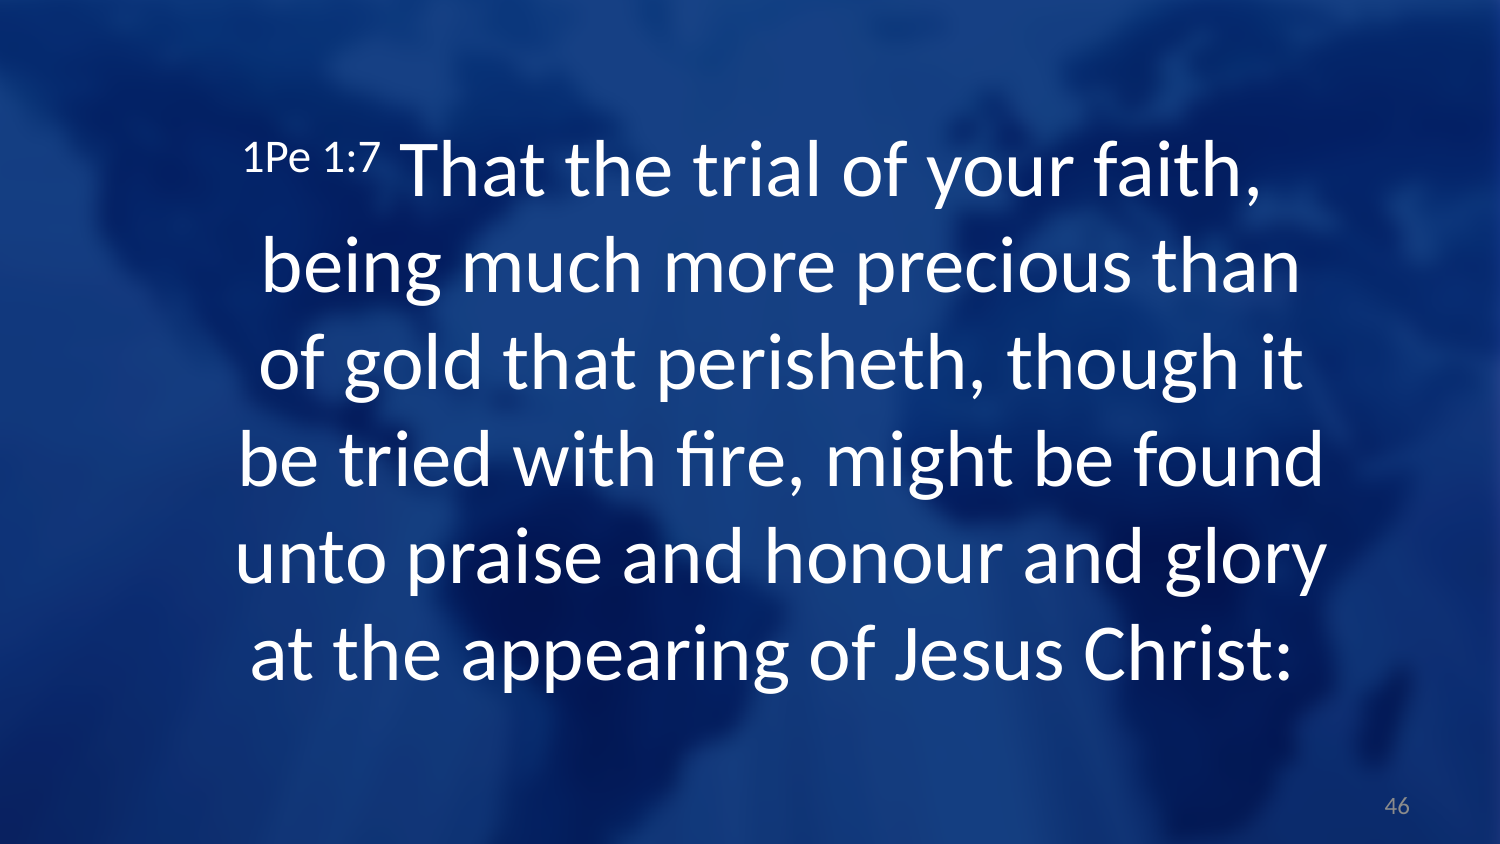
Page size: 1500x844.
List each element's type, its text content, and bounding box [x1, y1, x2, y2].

list 1Pe 1:7 That the trial of your faith, being much more precious than of gold that perisheth, though it be tried with fire, might be found unto praise and honour and glory at the appearing of Jesus Christ: [151, 107, 1355, 741]
picture [0, 0, 1500, 844]
slide_number 46 [1074, 782, 1425, 827]
